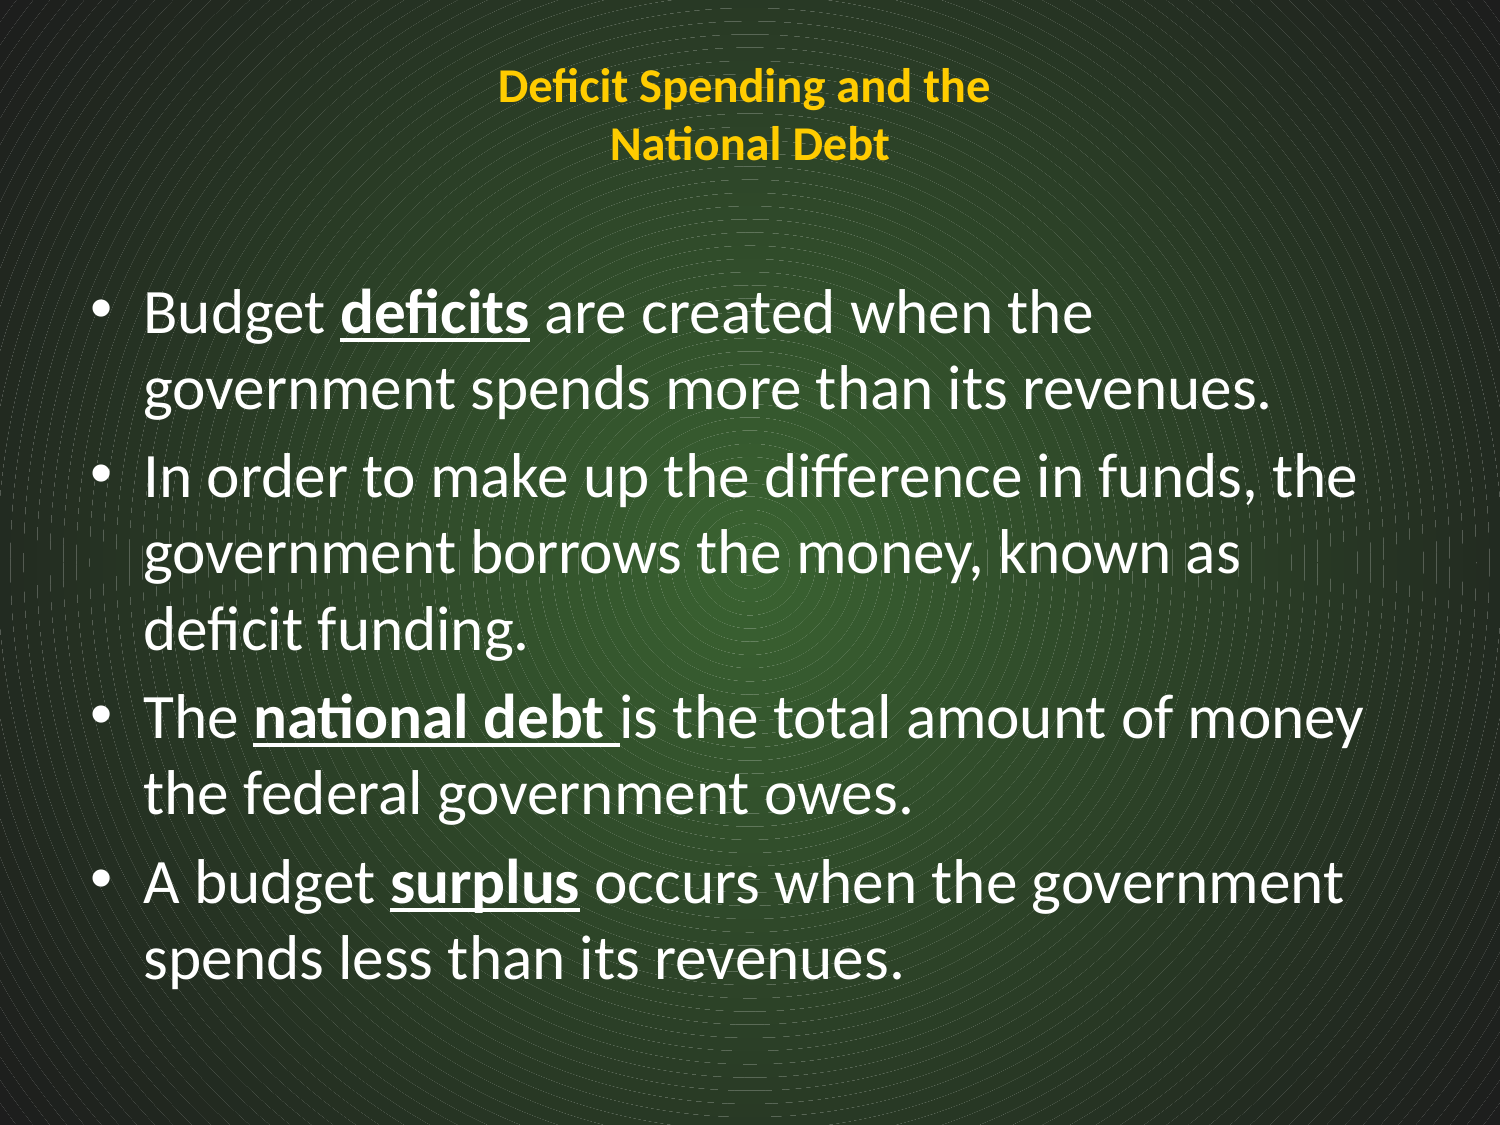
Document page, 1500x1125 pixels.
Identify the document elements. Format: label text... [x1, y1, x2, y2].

list Budget deficits are created when the government spends more than its revenues. In order to make up the difference in funds, the government borrows the money, known as deficit funding. The national debt is the total amount of money the federal government owes. A budget surplus occurs when the government spends less than its revenues. [75, 262, 1425, 1005]
title Deficit Spending and the National Debt [75, 45, 1425, 233]
